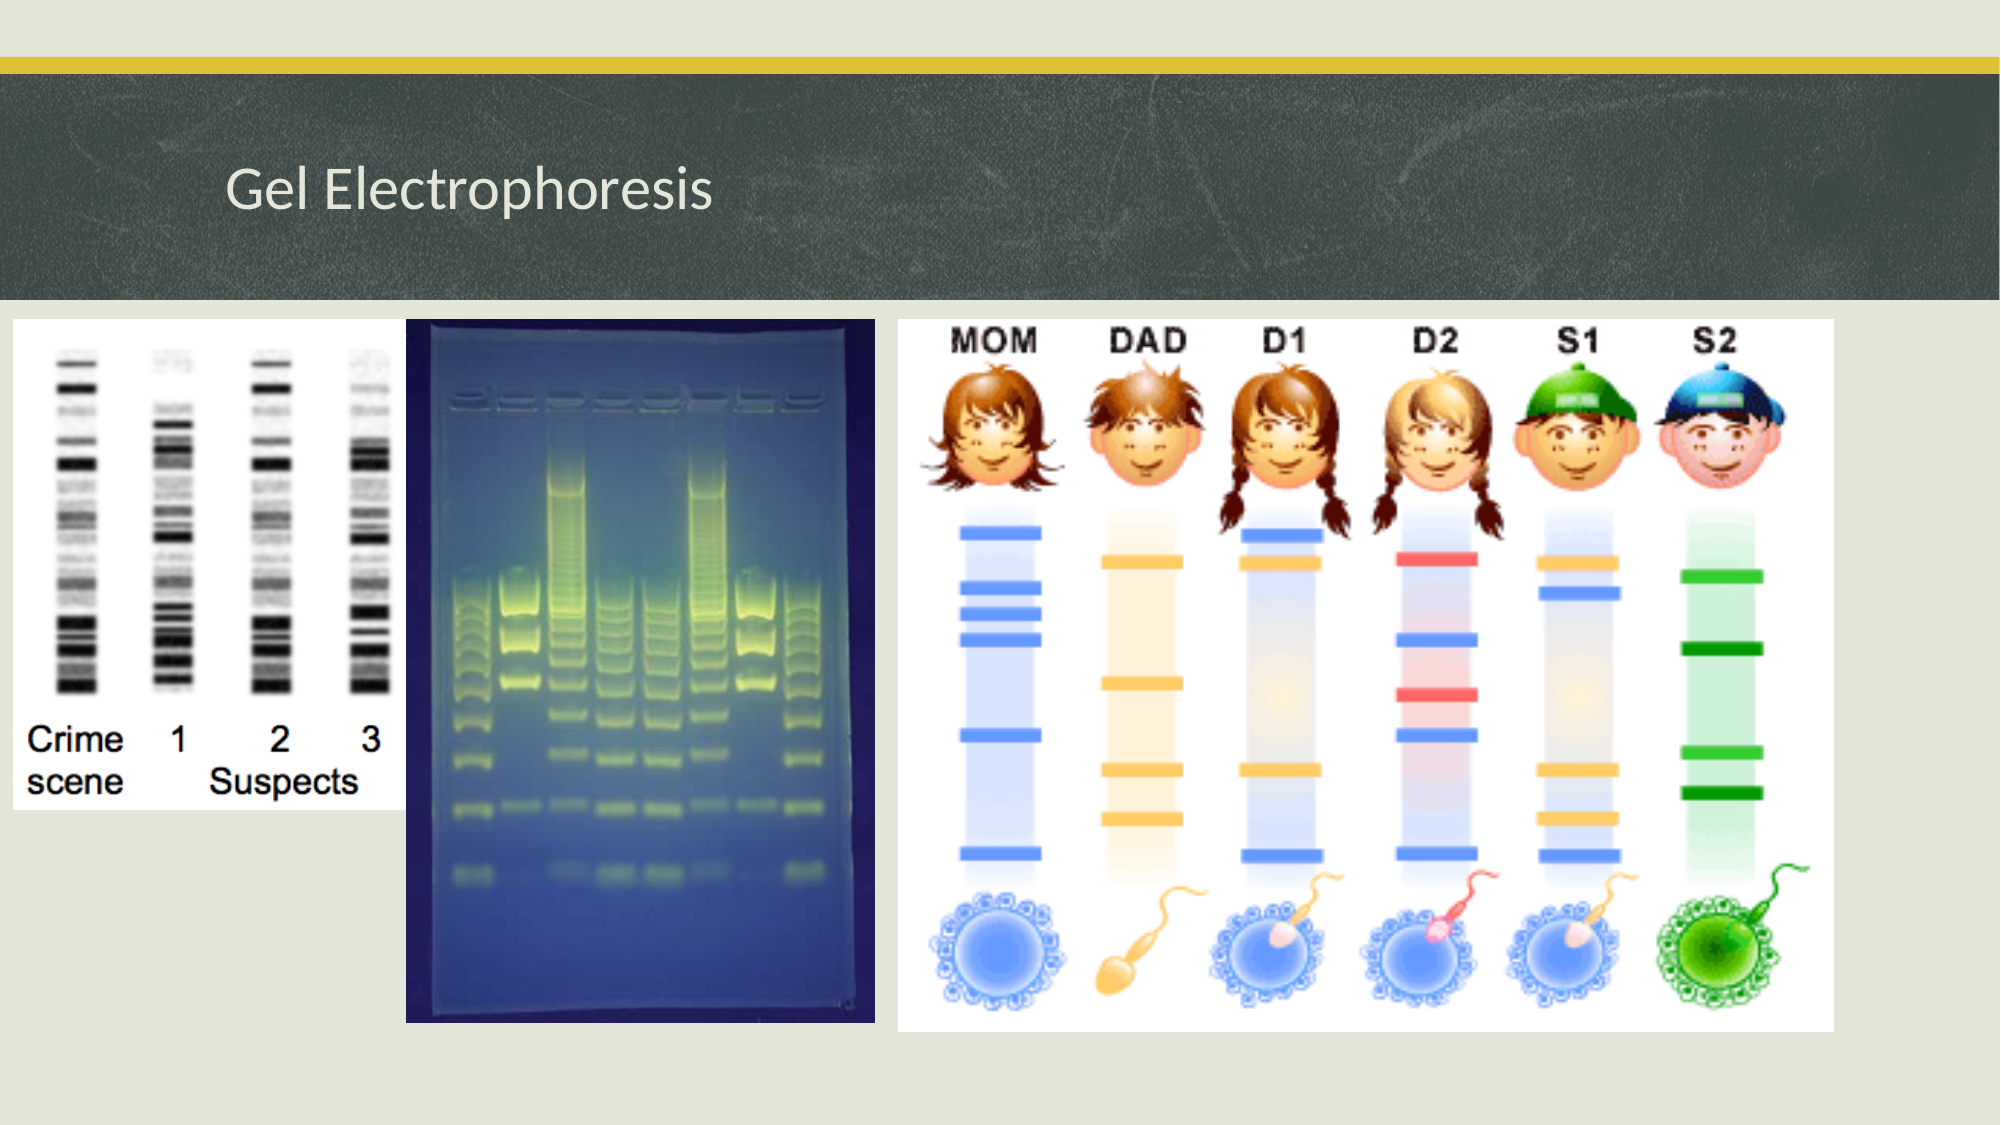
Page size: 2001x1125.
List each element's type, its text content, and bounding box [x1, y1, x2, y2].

title Gel Electrophoresis [210, 76, 1790, 300]
picture [898, 319, 1834, 1032]
picture [0, 74, 2000, 300]
picture [13, 319, 875, 1023]
